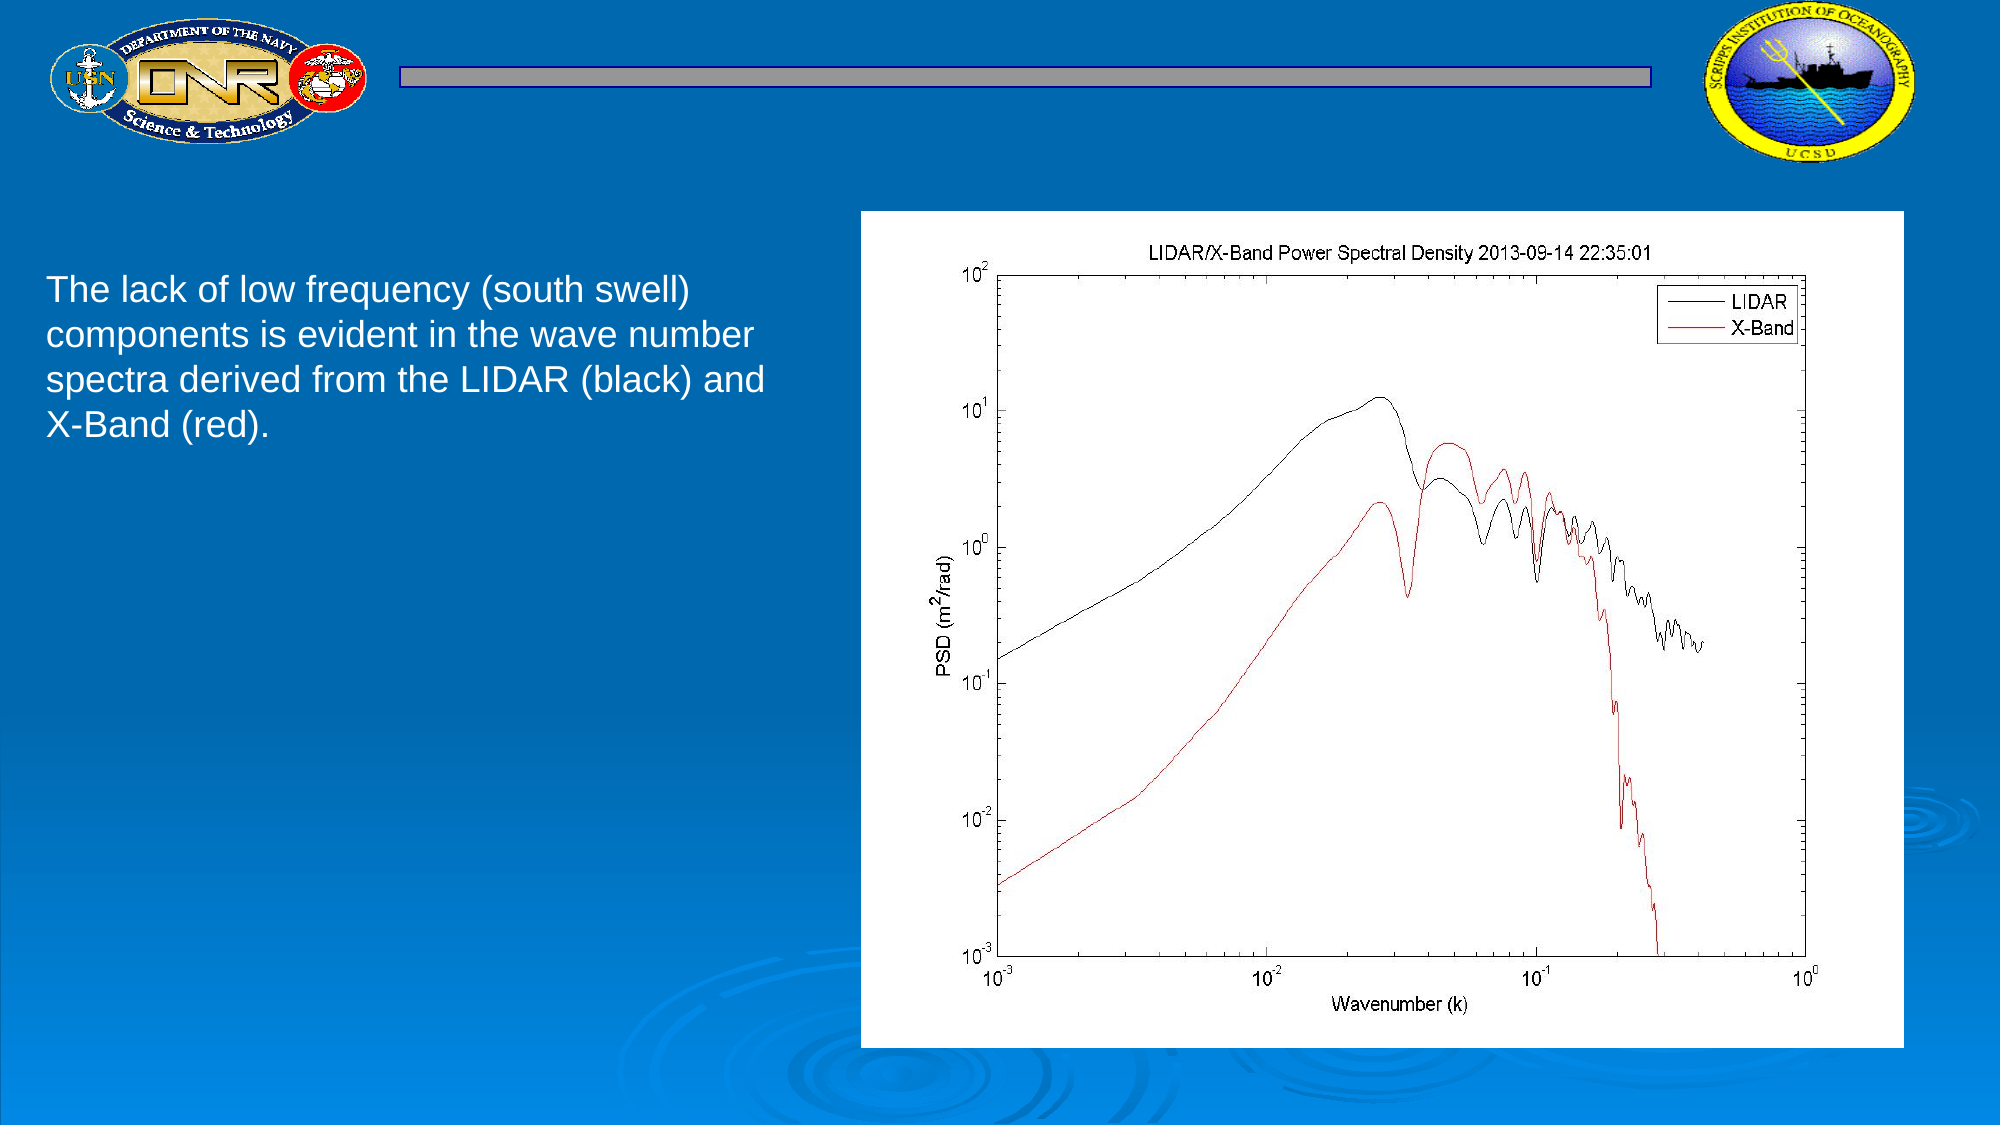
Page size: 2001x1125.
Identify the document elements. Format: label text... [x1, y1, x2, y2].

picture [861, 211, 1904, 1048]
picture [50, 18, 367, 144]
text_box The lack of low frequency (south swell) components is evident in the wave number spectra derived from the LIDAR (black) and X-Band (red). [31, 257, 825, 453]
picture [1700, 0, 1920, 164]
